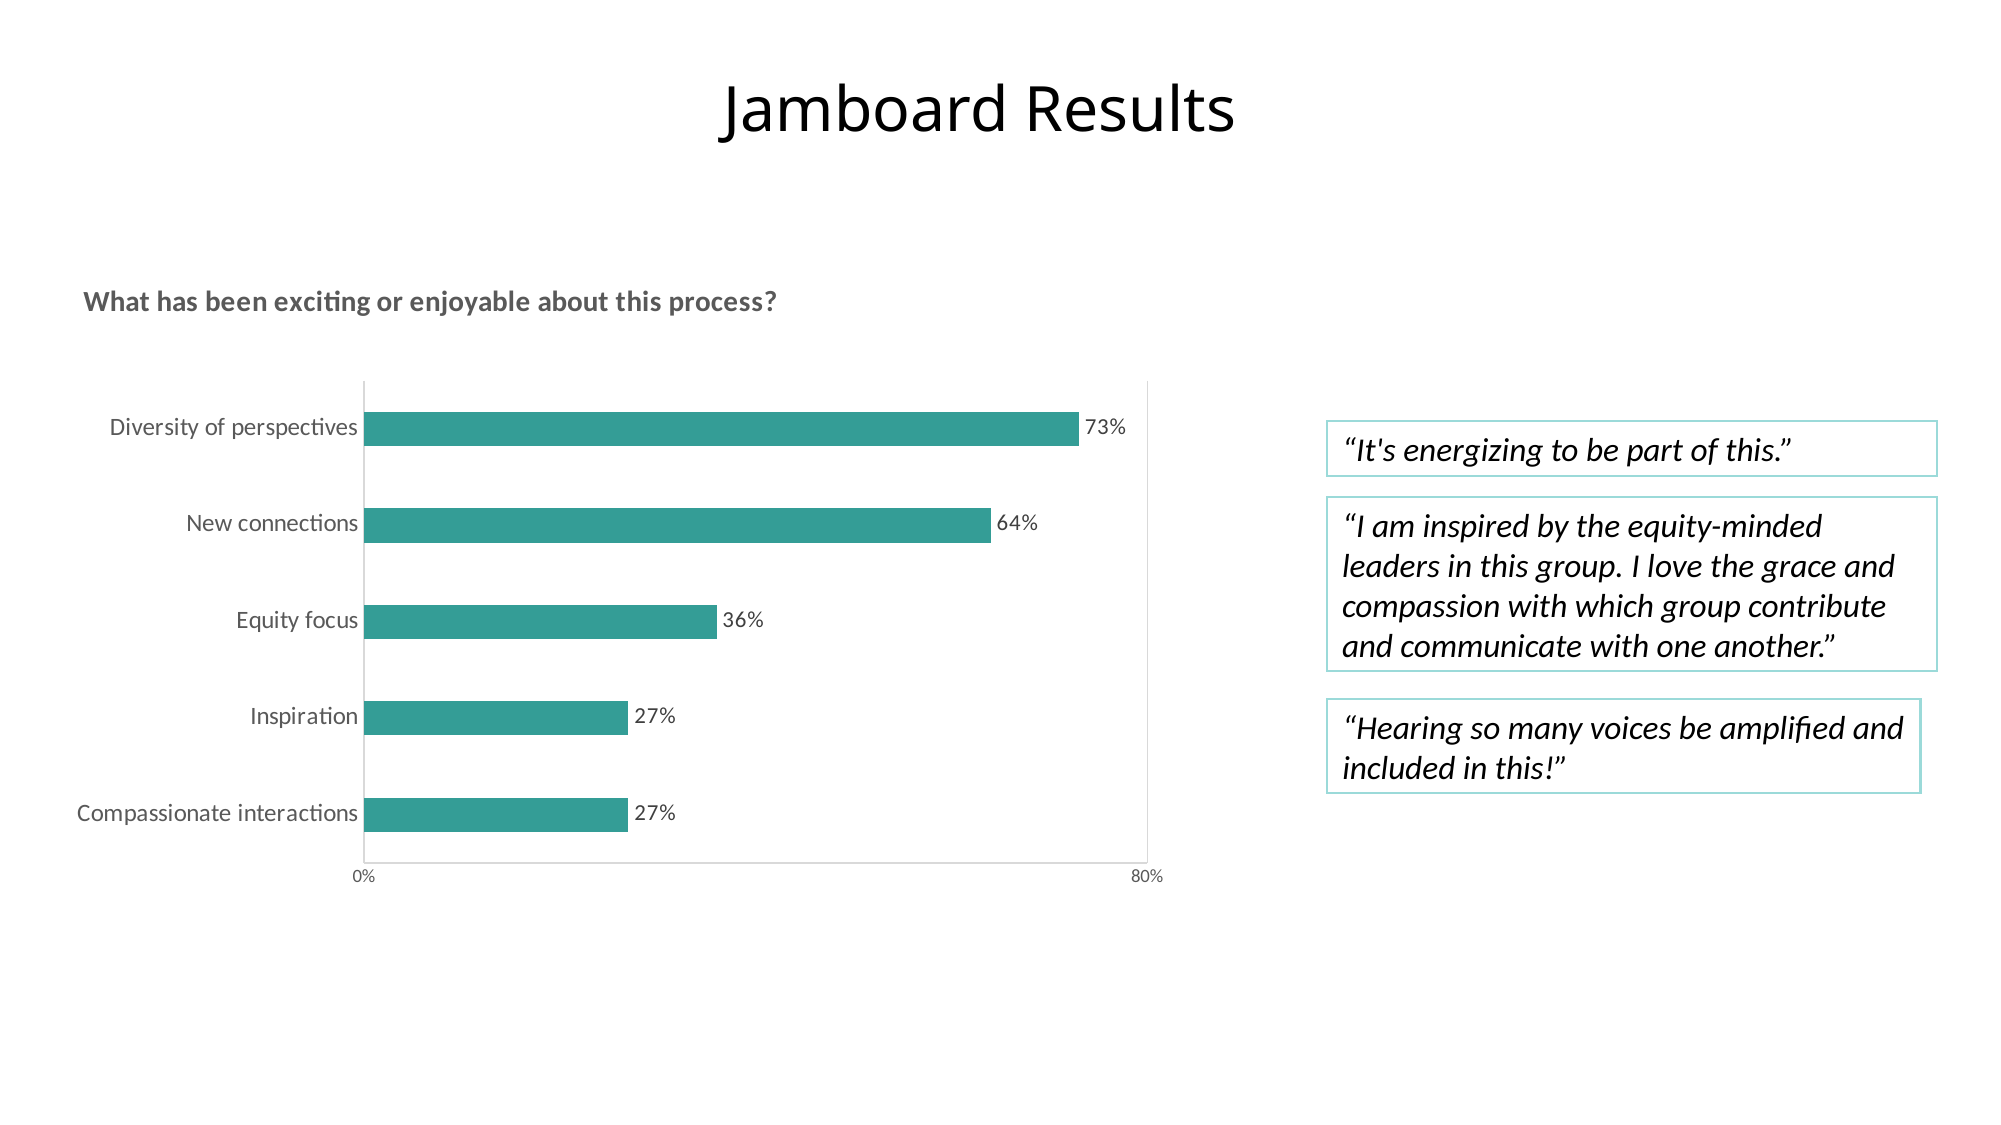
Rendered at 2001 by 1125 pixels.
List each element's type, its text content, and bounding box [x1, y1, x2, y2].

text_box “It's energizing to be part of this.” [1326, 420, 1938, 477]
text_box “Hearing so many voices be amplified and included in this!” [1326, 698, 1922, 794]
text_box “I am inspired by the equity-minded leaders in this group. I love the grace and compassion with which group contribute and communicate with one another.” [1326, 496, 1938, 672]
chart [41, 265, 1214, 934]
text_box Jamboard Results [708, 71, 1510, 151]
